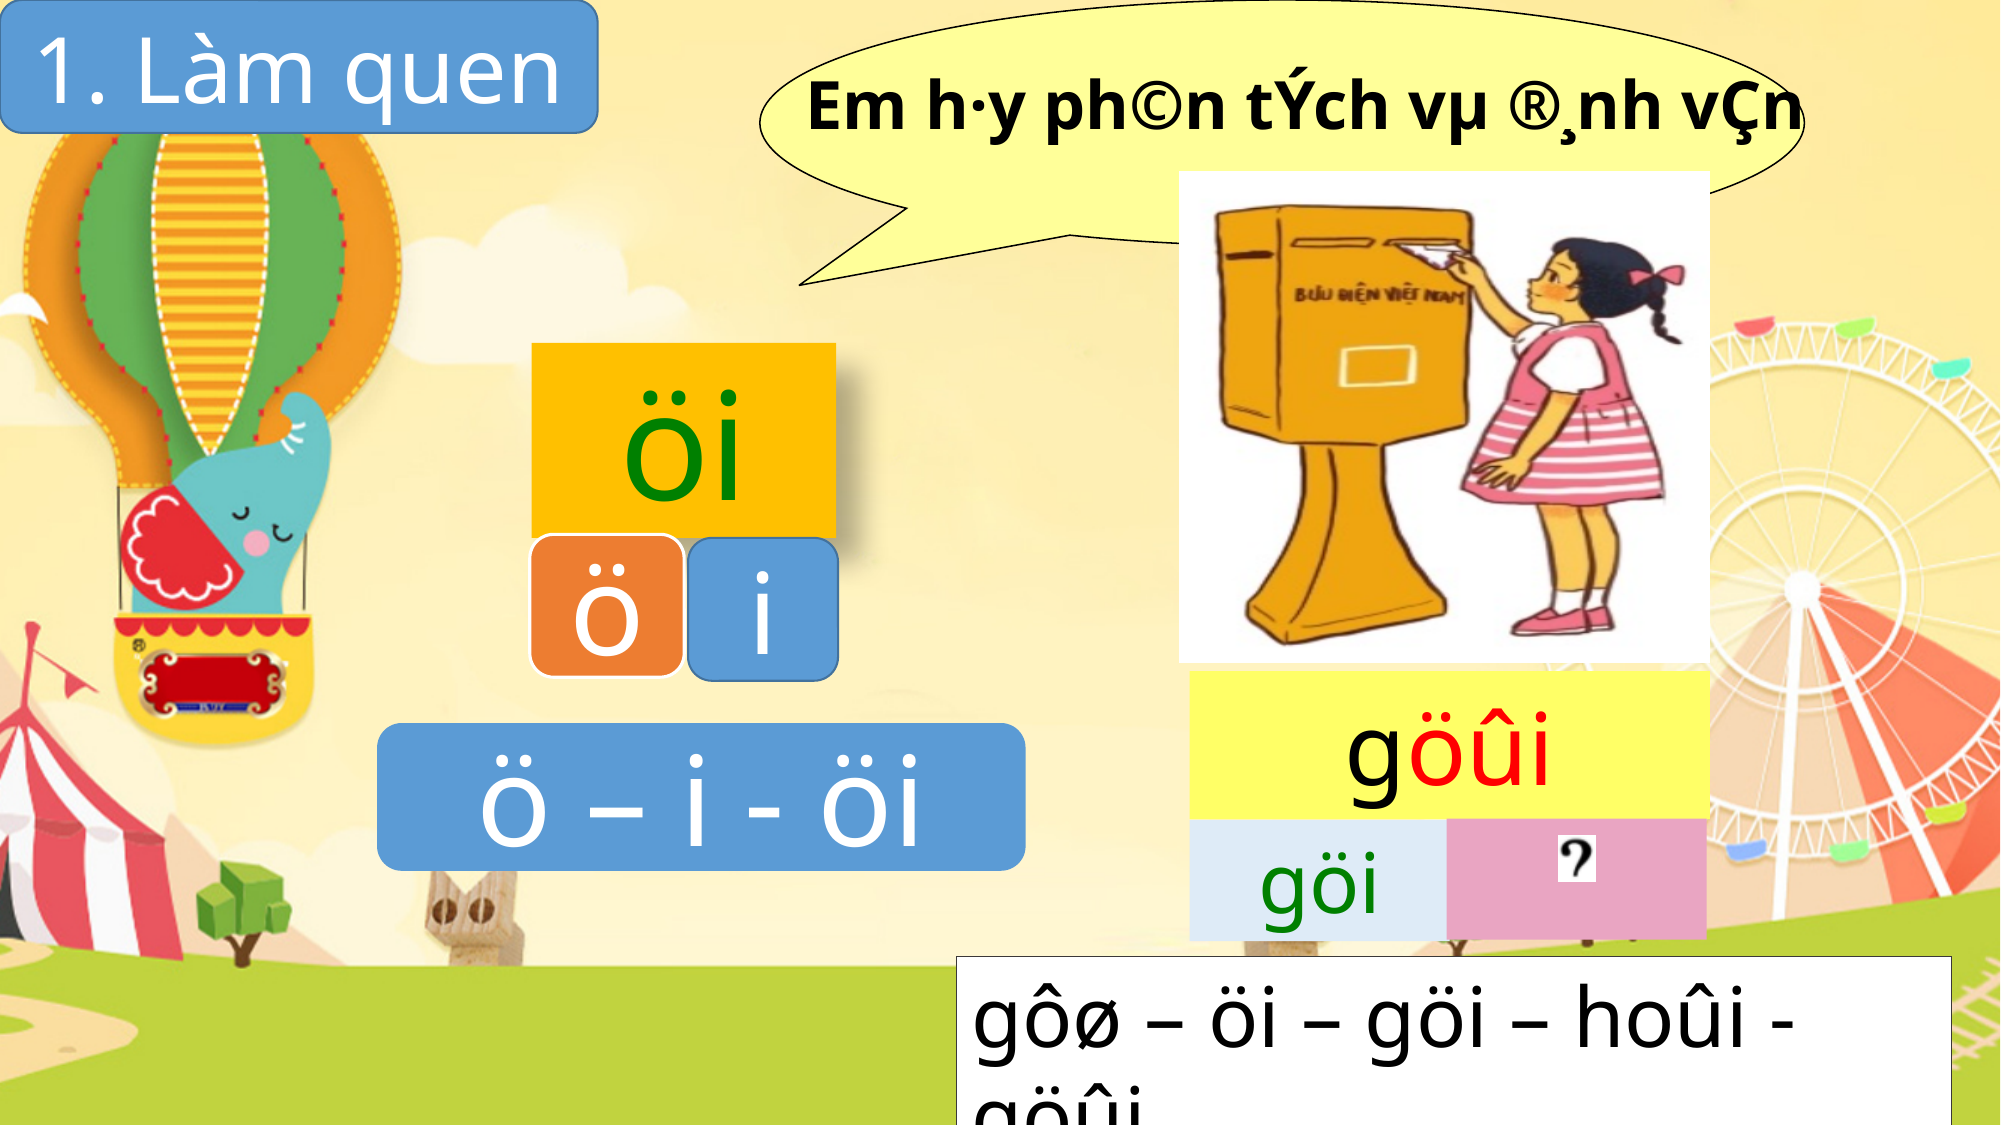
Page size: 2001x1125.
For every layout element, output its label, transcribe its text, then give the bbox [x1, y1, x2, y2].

text_box ö – i - öi [376, 721, 1027, 872]
text_box öi [531, 342, 837, 539]
text_box gôø – öi – göi – hoûi - göûi [956, 956, 1952, 1125]
text_box göi [1189, 819, 1451, 942]
text_box 1. Làm quen [0, 0, 599, 134]
text_box göûi [1189, 670, 1711, 820]
text_box [759, 81, 1791, 286]
picture [0, 0, 2001, 1125]
picture [0, 0, 12, 12]
text_box ö [528, 532, 686, 679]
text_box [1446, 817, 1708, 941]
text_box i [687, 536, 840, 682]
text_box [846, 0, 1718, 55]
text_box Em h·y ph©n tÝch vµ ®¸nh vÇn [790, 55, 1871, 151]
